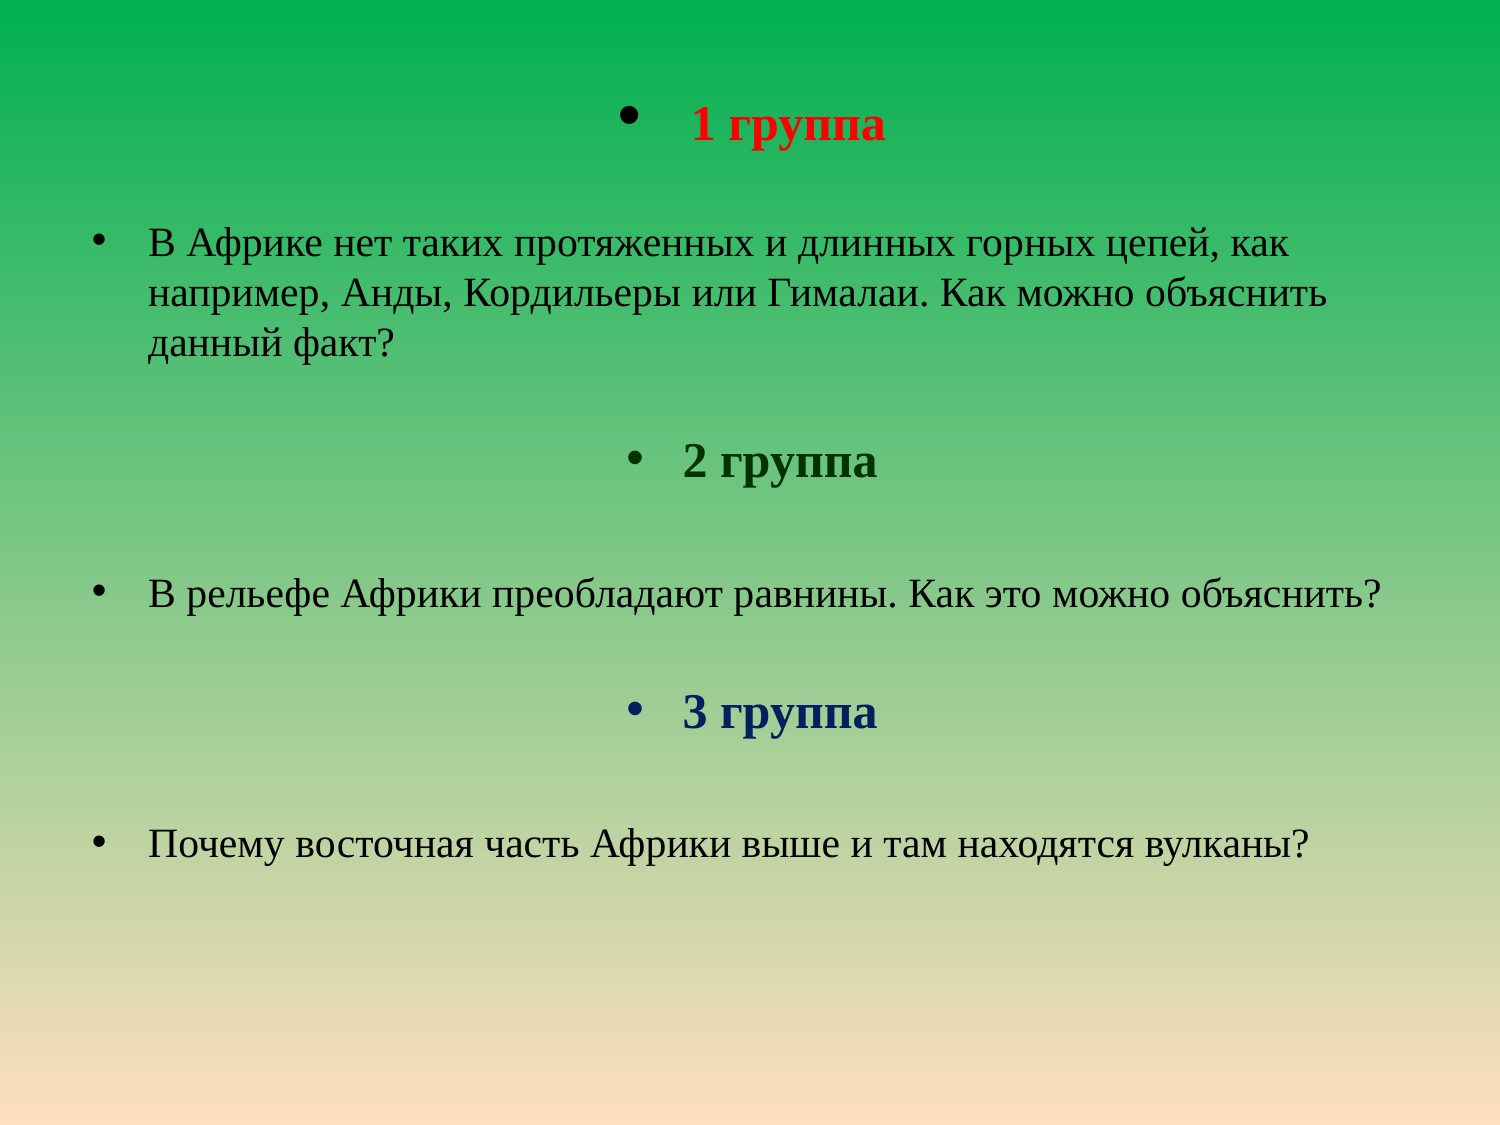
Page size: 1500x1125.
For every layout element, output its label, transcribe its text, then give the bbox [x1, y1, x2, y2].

list 1 группа В Африке нет таких протяженных и длинных горных цепей, как например, Анды, Кордильеры или Гималаи. Как можно объяснить данный факт? 2 группа В рельефе Африки преобладают равнины. Как это можно объяснить? 3 группа Почему восточная часть Африки выше и там находятся вулканы? [76, 66, 1428, 1077]
